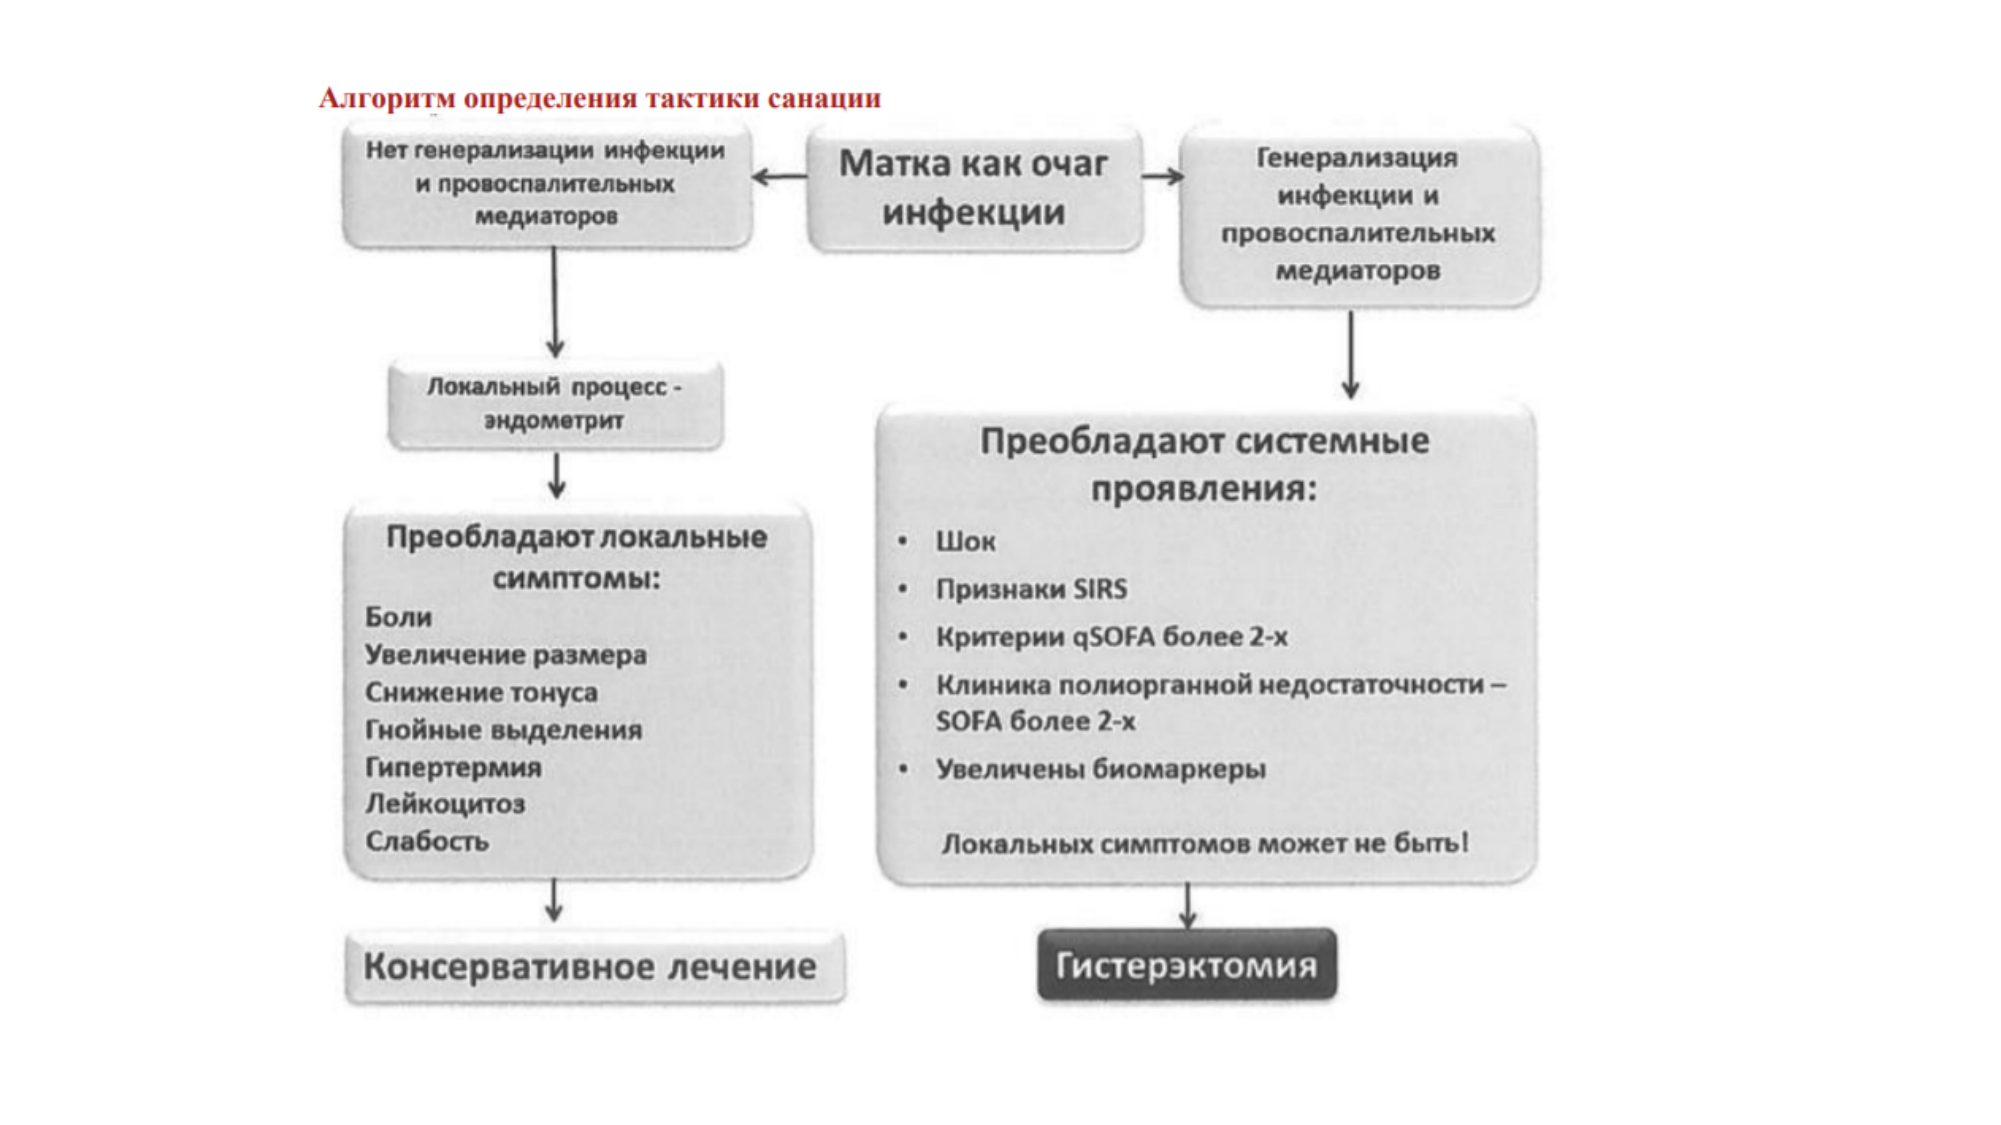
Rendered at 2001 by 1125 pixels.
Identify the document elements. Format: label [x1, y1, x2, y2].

list [262, 79, 1608, 1050]
